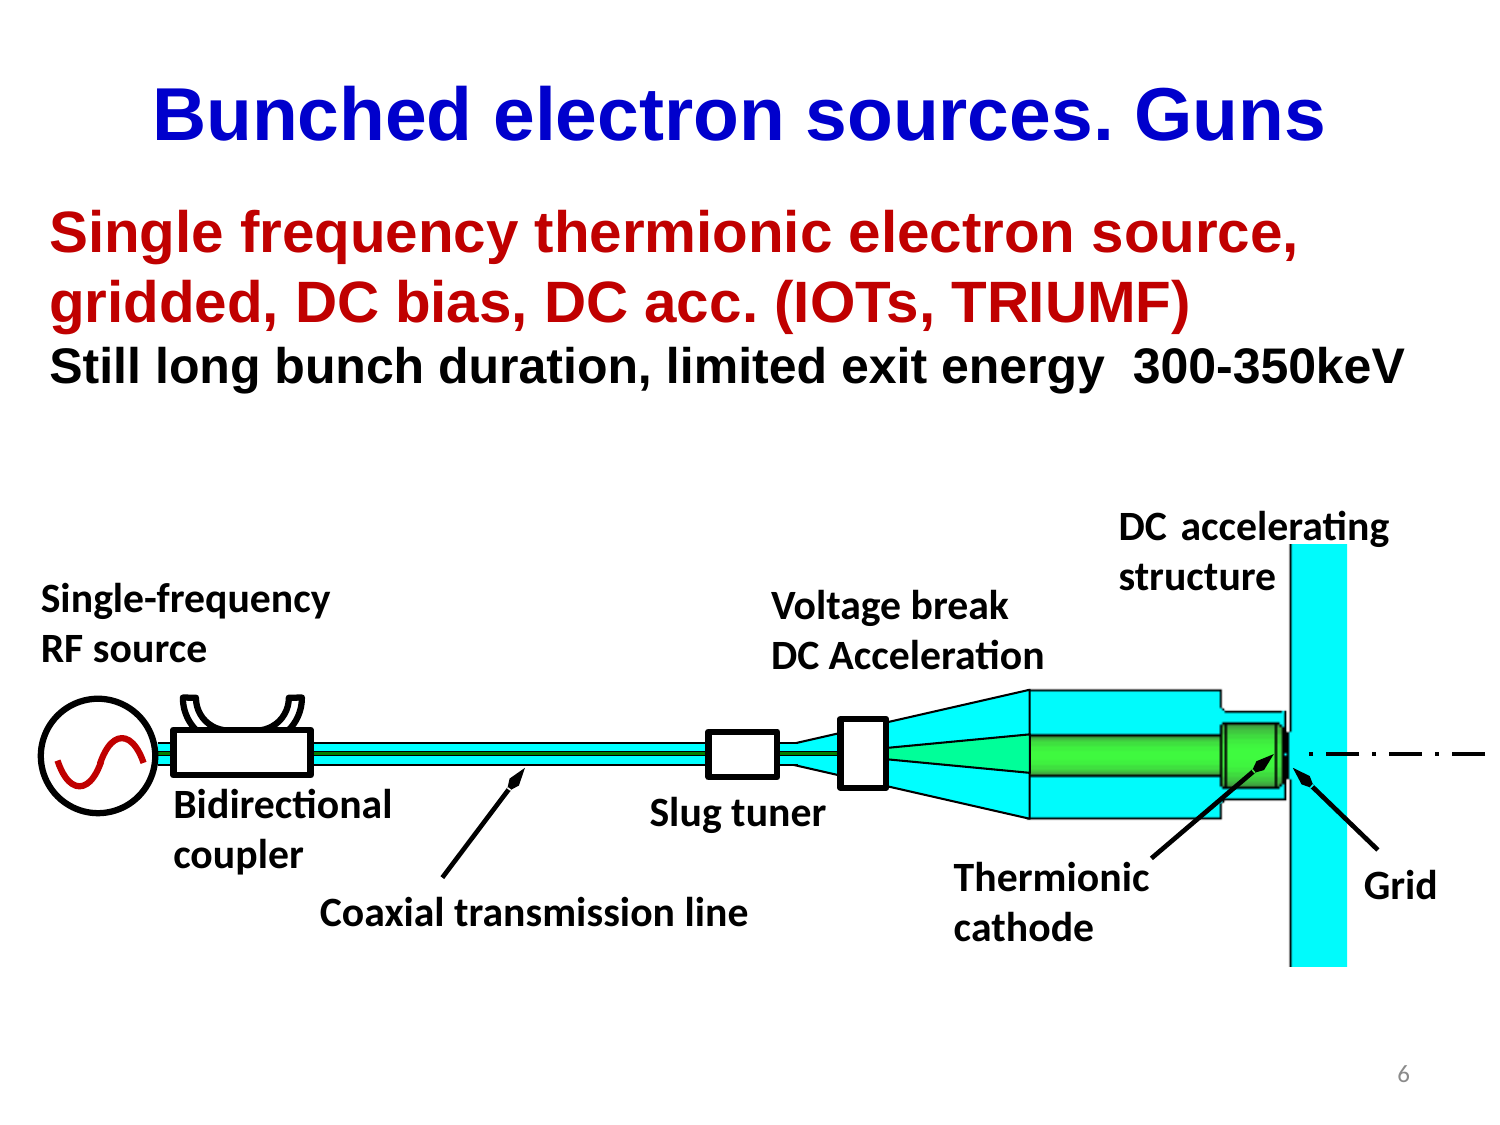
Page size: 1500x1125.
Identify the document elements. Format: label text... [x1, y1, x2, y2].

slide_number 6 [1074, 1042, 1425, 1103]
text_box Single frequency thermionic electron source, gridded, DC bias, DC acc. (IOTs, TRIUMF) Still long bunch duration, limited exit energy 300-350keV [11, 193, 1489, 560]
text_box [40, 458, 1486, 967]
title Bunched electron sources. Guns [0, 50, 1500, 170]
